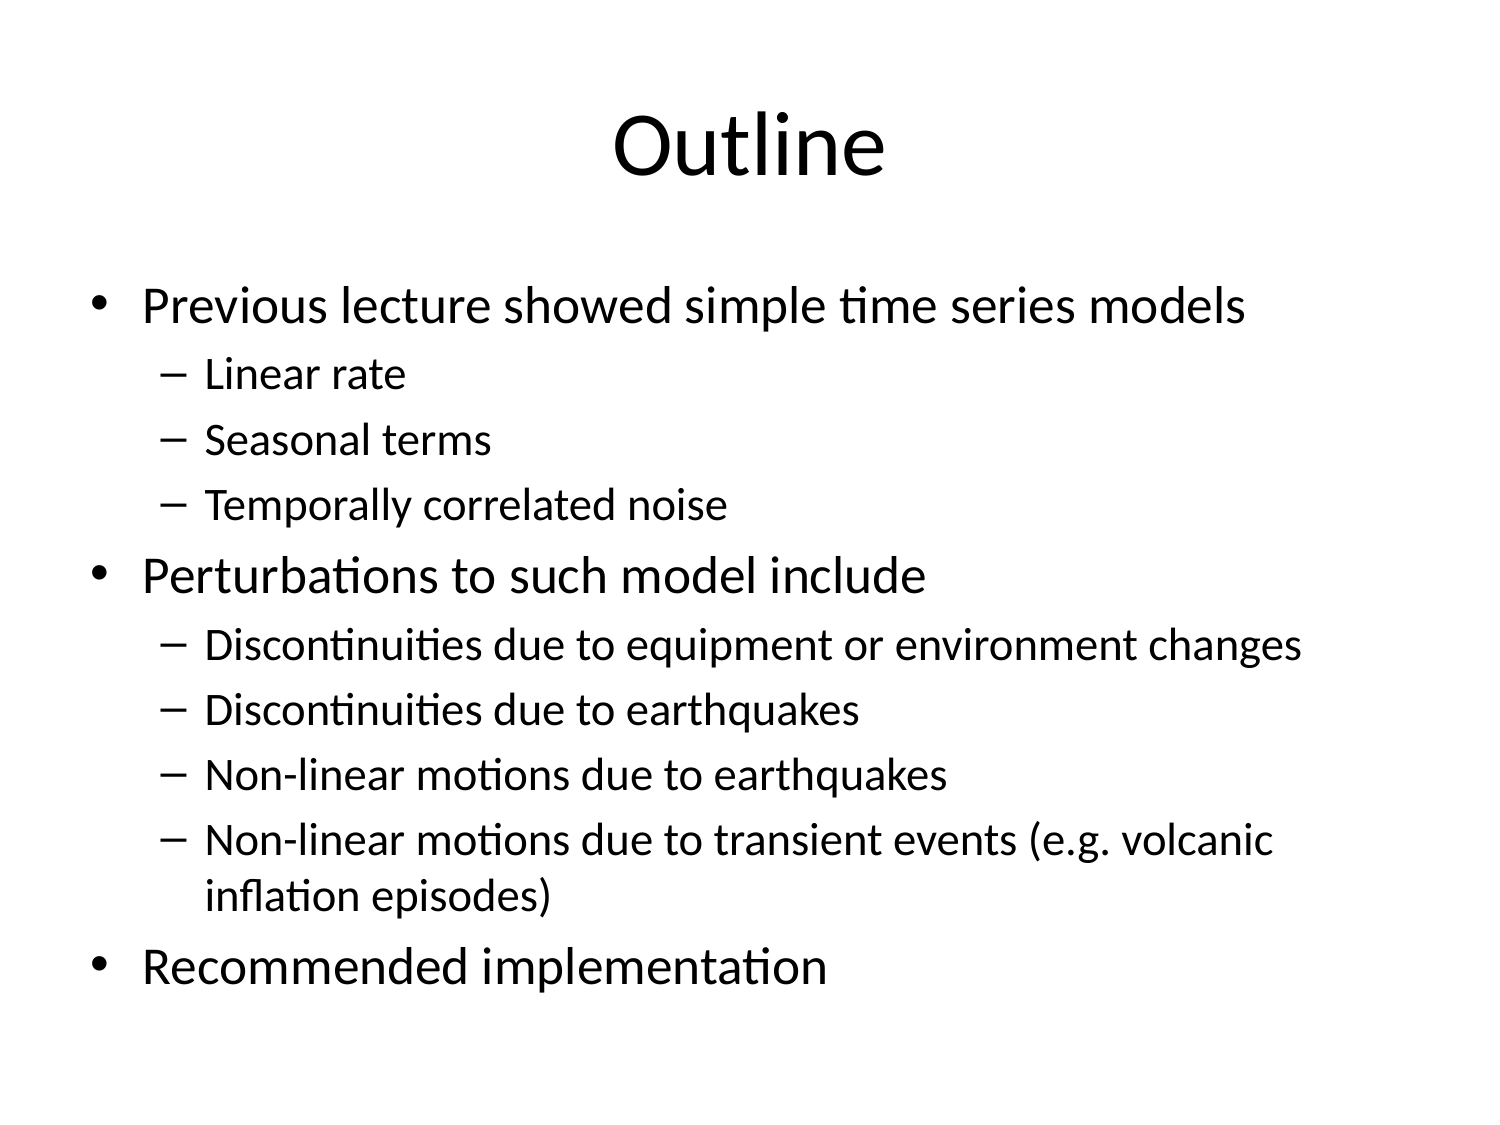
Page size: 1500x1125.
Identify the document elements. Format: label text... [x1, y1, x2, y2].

list Previous lecture showed simple time series models Linear rate Seasonal terms Temporally correlated noise Perturbations to such model include Discontinuities due to equipment or environment changes Discontinuities due to earthquakes Non-linear motions due to earthquakes Non-linear motions due to transient events (e.g. volcanic inflation episodes) Recommended implementation [75, 262, 1425, 1005]
title Outline [75, 45, 1425, 233]
